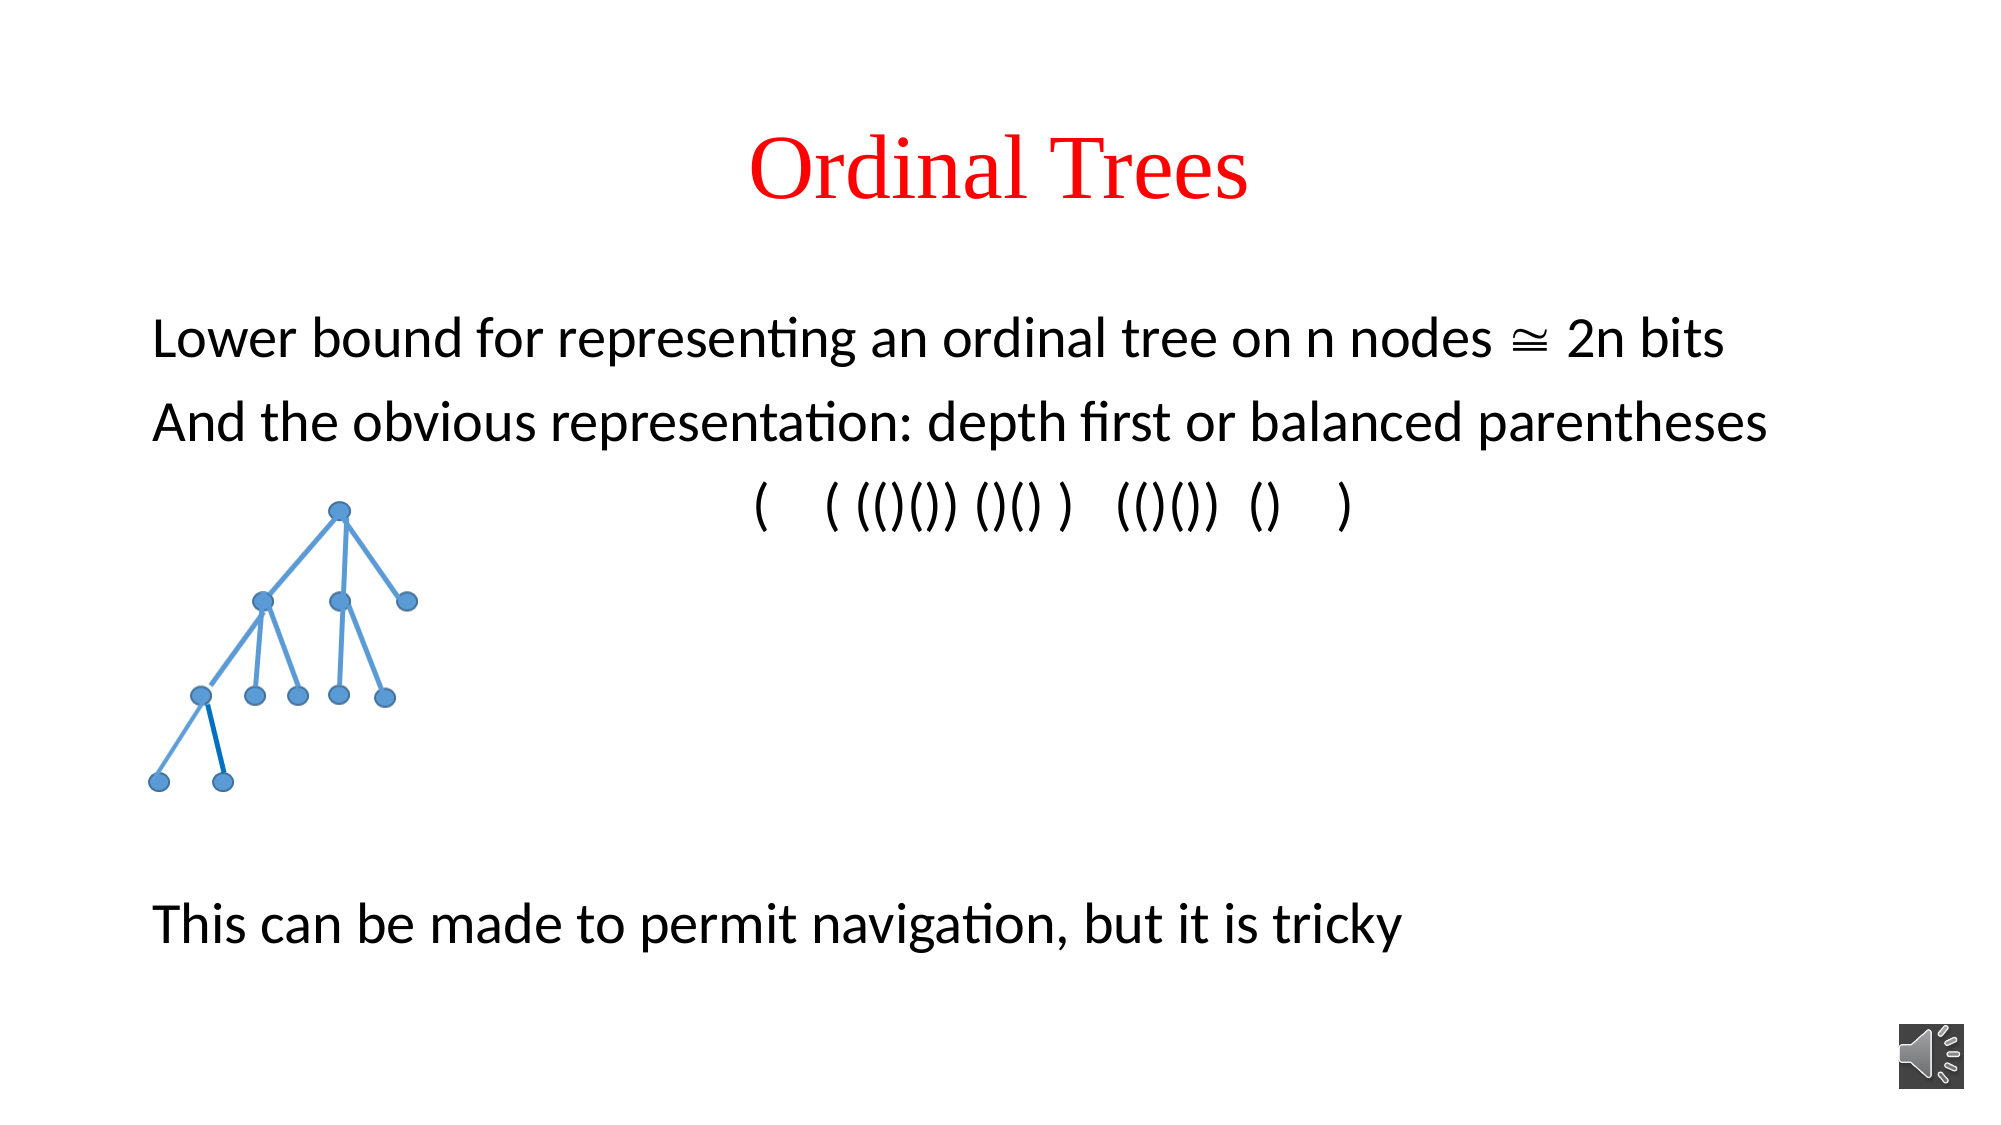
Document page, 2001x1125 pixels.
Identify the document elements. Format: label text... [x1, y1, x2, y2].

picture [147, 501, 418, 792]
list Lower bound for representing an ordinal tree on n nodes  2n bits And the obvious representation: depth first or balanced parentheses ( ( (()()) ()() ) (()()) () ) This can be made to permit navigation, but it is tricky [137, 299, 1863, 1014]
picture [1897, 1022, 1965, 1090]
title Ordinal Trees [137, 59, 1863, 278]
